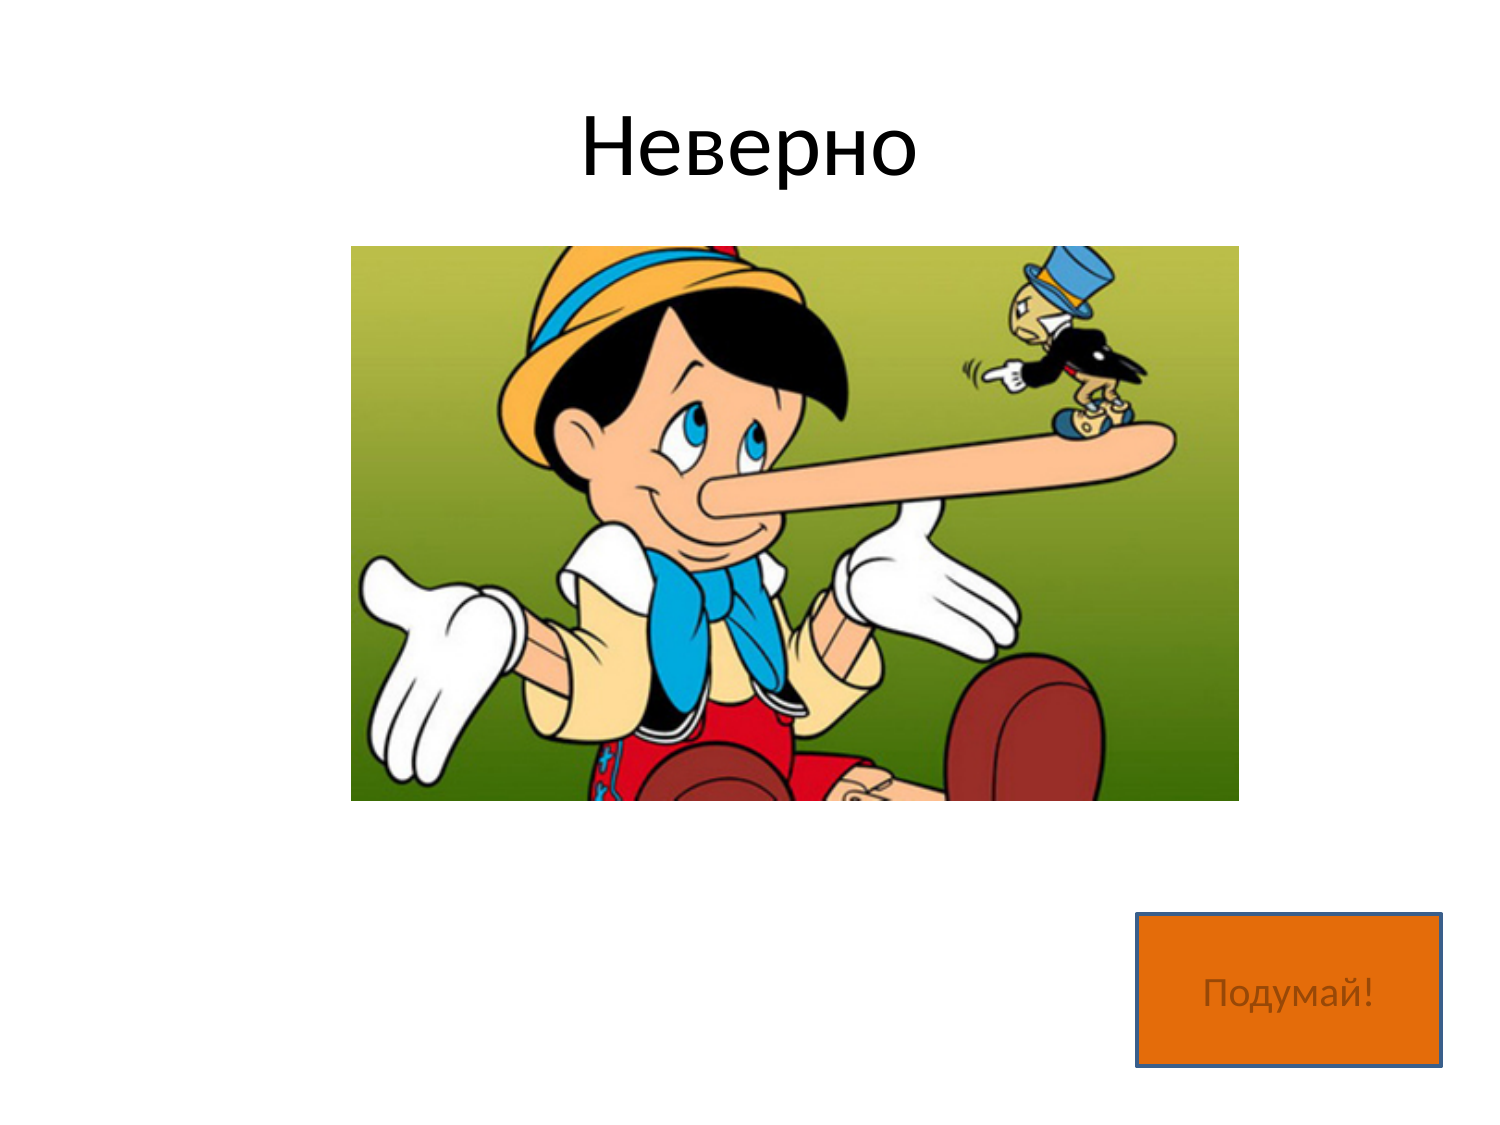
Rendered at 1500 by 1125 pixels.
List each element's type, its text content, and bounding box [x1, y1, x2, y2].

text_box Подумай! [1135, 912, 1443, 1068]
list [351, 245, 1240, 801]
title Неверно [75, 45, 1425, 233]
